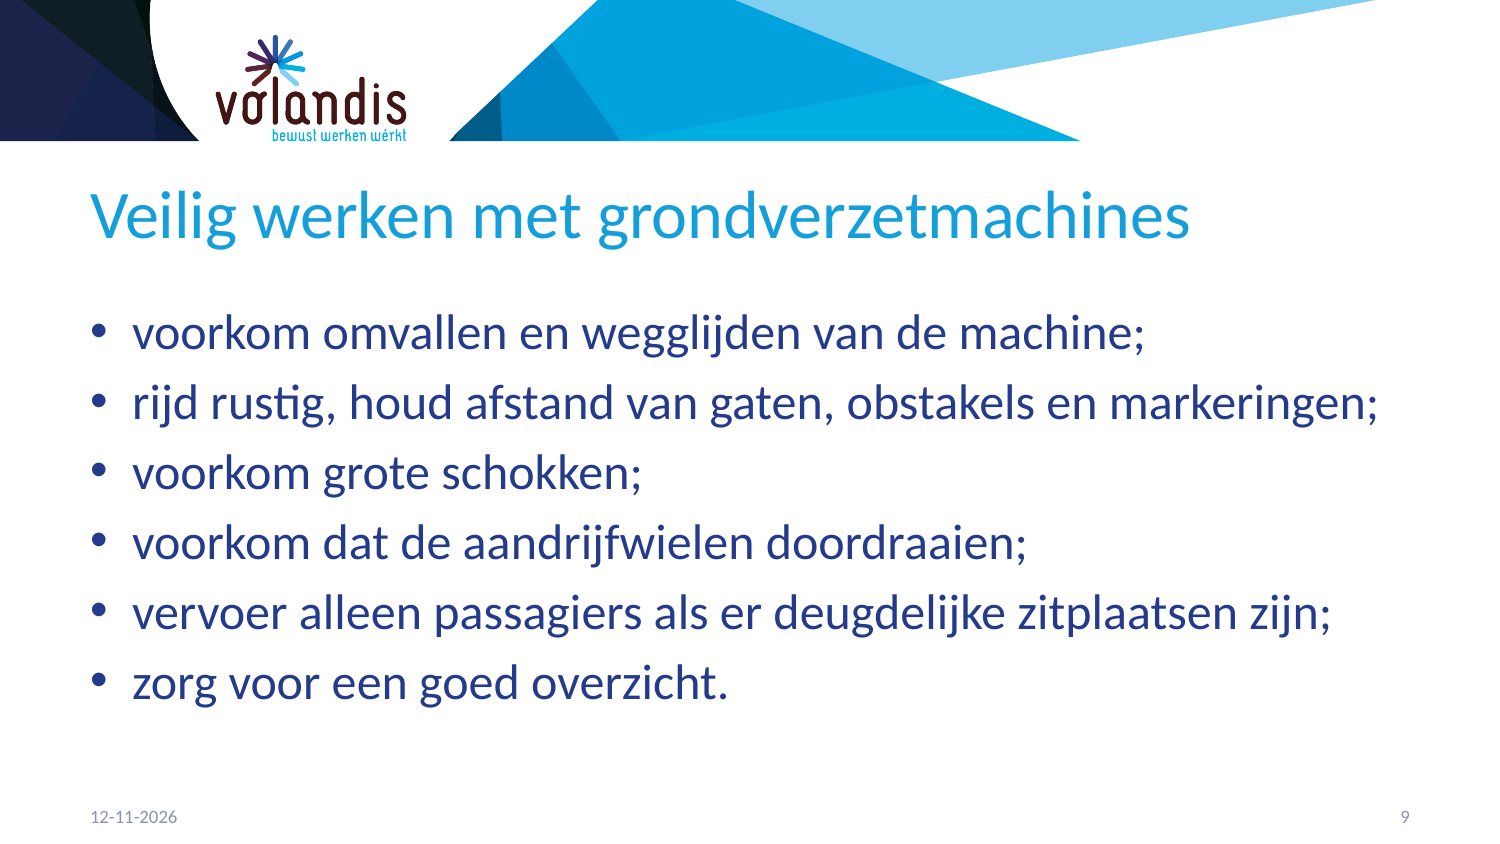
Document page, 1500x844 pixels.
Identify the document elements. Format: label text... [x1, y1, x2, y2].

title Veilig werken met grondverzetmachines [75, 162, 1425, 253]
slide_number 10 [1074, 782, 1425, 827]
picture [0, 0, 1500, 844]
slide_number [75, 782, 425, 827]
list voorkom omvallen en wegglijden van de machine; rijd rustig, houd afstand van gaten, obstakels en markeringen; voorkom grote schokken; voorkom dat de aandrijfwielen doordraaien; vervoer alleen passagiers als er deugdelijke zitplaatsen zijn; zorg voor een goed overzicht. [75, 292, 1425, 754]
